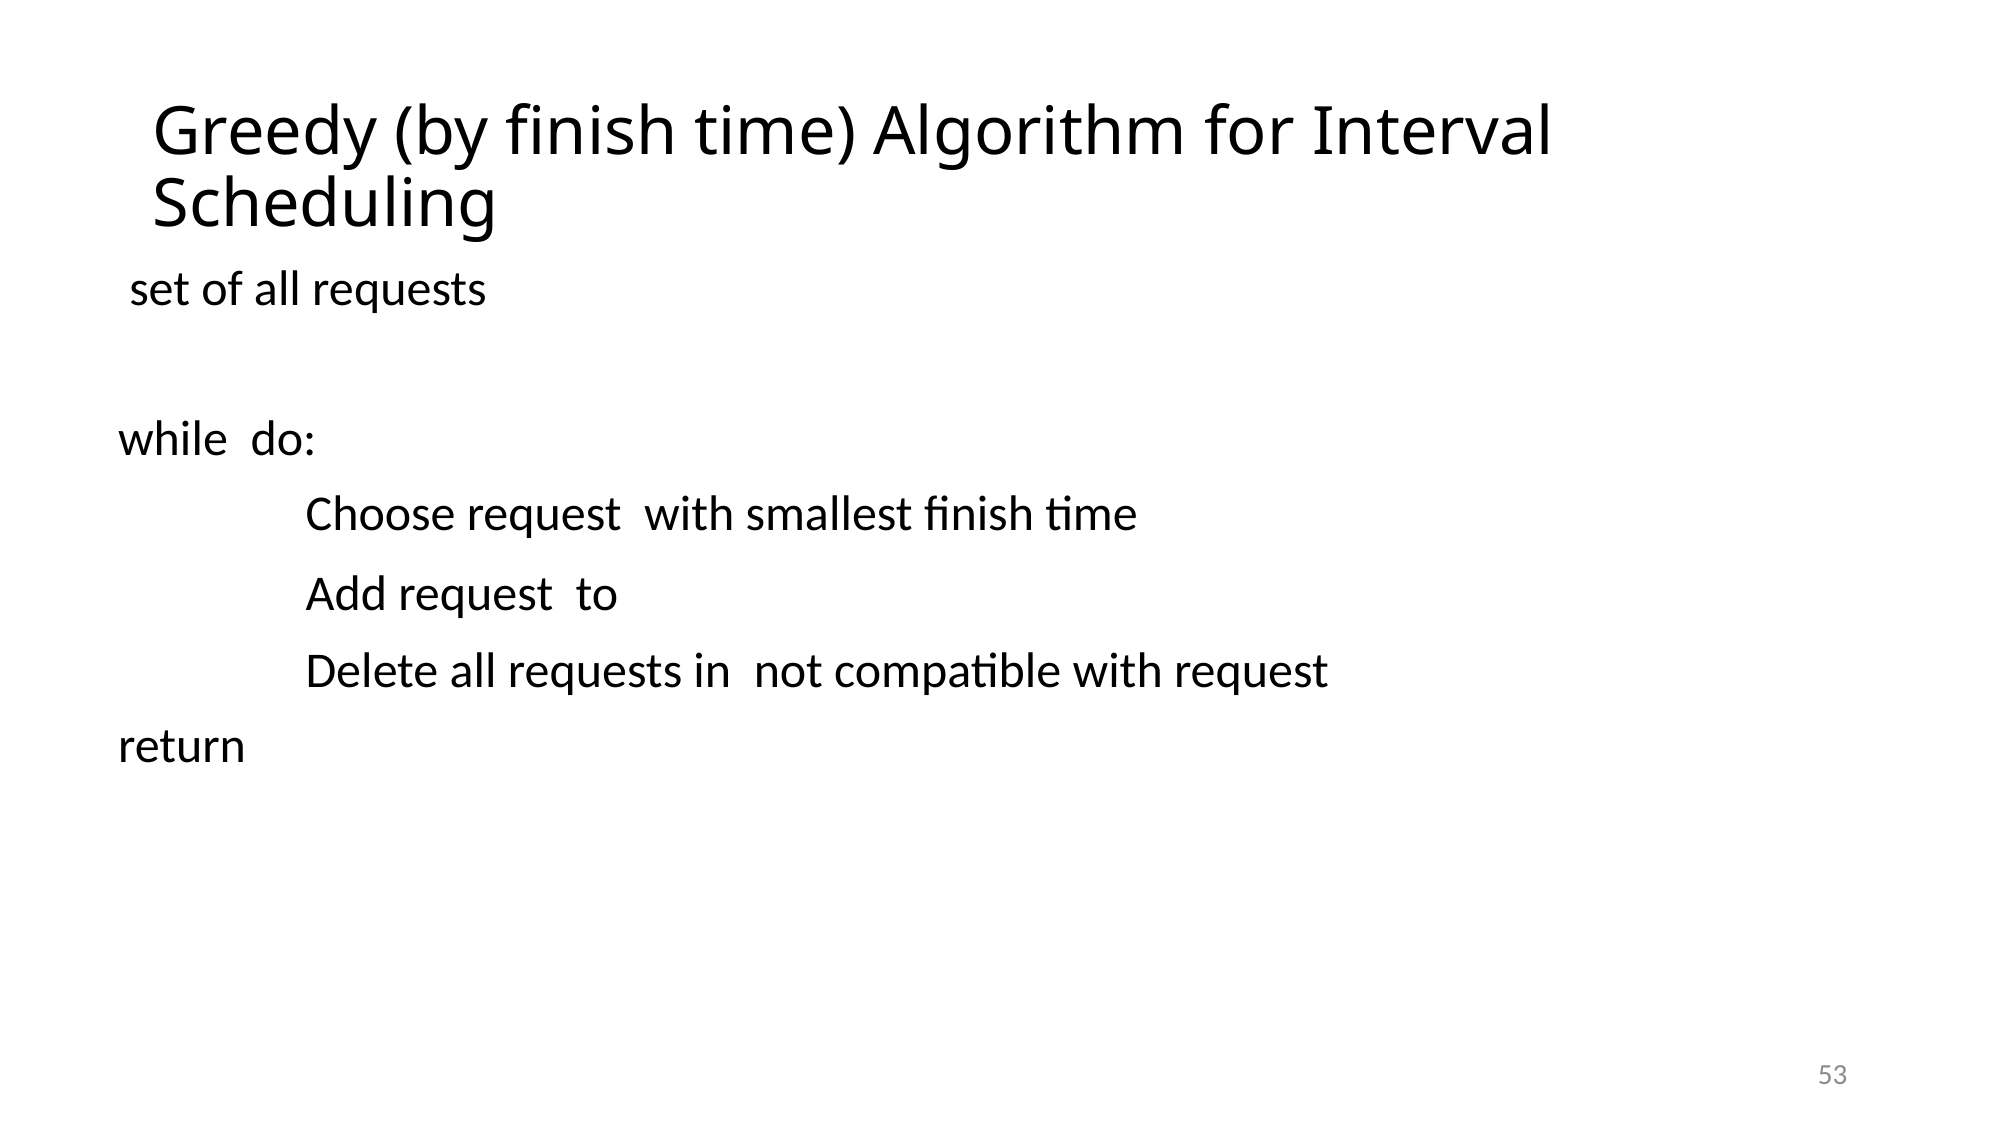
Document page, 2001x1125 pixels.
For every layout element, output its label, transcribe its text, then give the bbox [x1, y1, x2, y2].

title Greedy (by finish time) Algorithm for Interval Scheduling [137, 59, 1863, 278]
slide_number 53 [1412, 1042, 1863, 1103]
